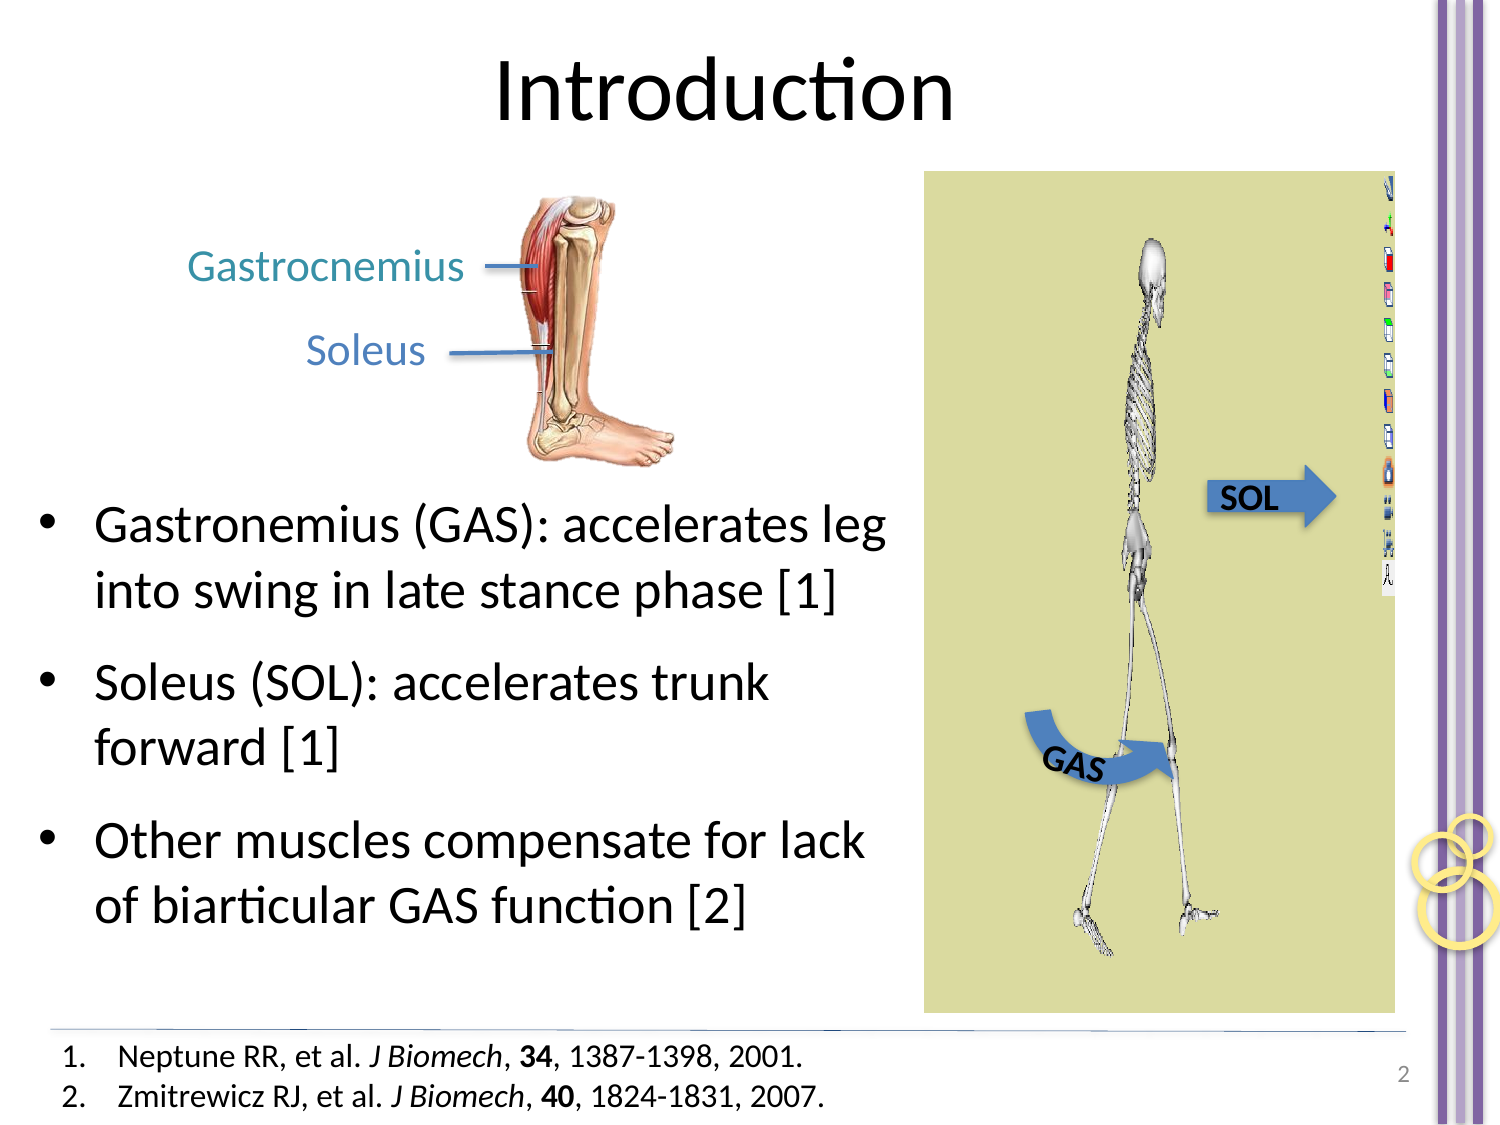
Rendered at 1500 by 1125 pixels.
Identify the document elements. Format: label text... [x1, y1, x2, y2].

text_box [172, 178, 681, 475]
slide_number 2 [1390, 1042, 1425, 1103]
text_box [923, 171, 1396, 1013]
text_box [50, 1028, 1407, 1032]
title Introduction [50, 0, 1401, 178]
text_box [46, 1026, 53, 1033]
text_box Neptune RR, et al. J Biomech, 34, 1387-1398, 2001. Zmitrewicz RJ, et al. J Biomech, 40, 1824-1831, 2007. [46, 1035, 1390, 1125]
list Gastronemius (GAS): accelerates leg into swing in late stance phase [1] Soleus (SOL): accelerates trunk forward [1] Other muscles compensate for lack of biarticular GAS function [2] [23, 481, 923, 1030]
